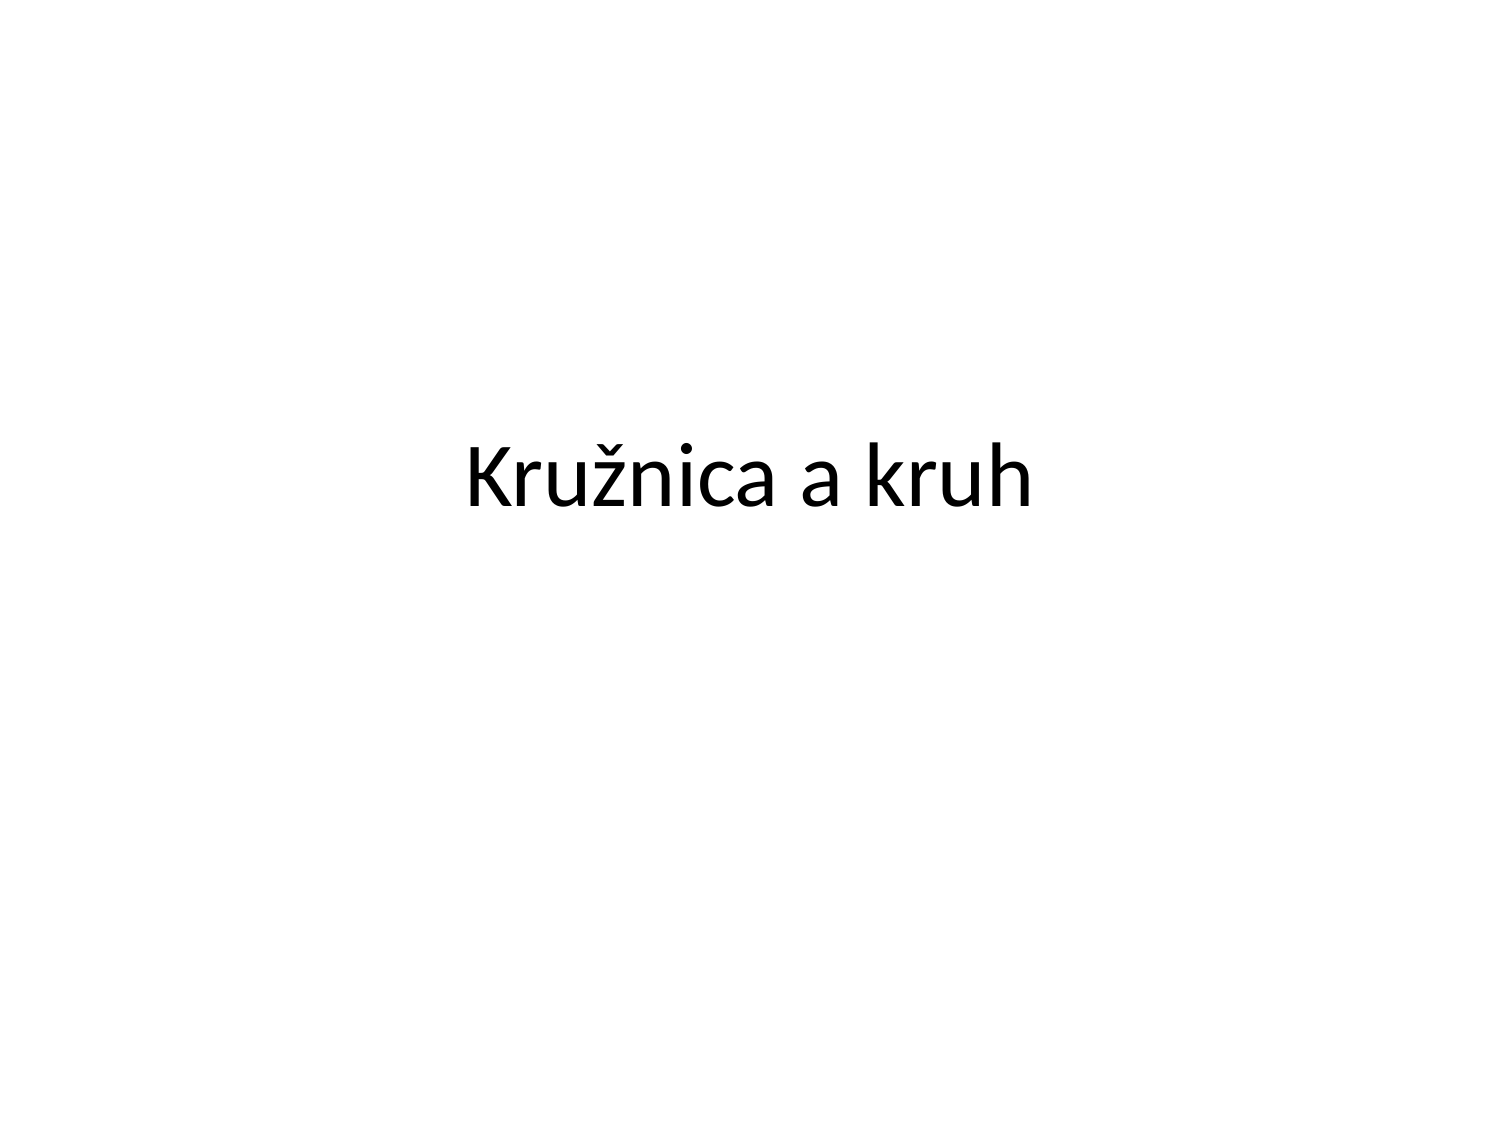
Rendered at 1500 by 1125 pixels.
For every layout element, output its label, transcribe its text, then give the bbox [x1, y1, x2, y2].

title Kružnica a kruh [112, 349, 1388, 591]
